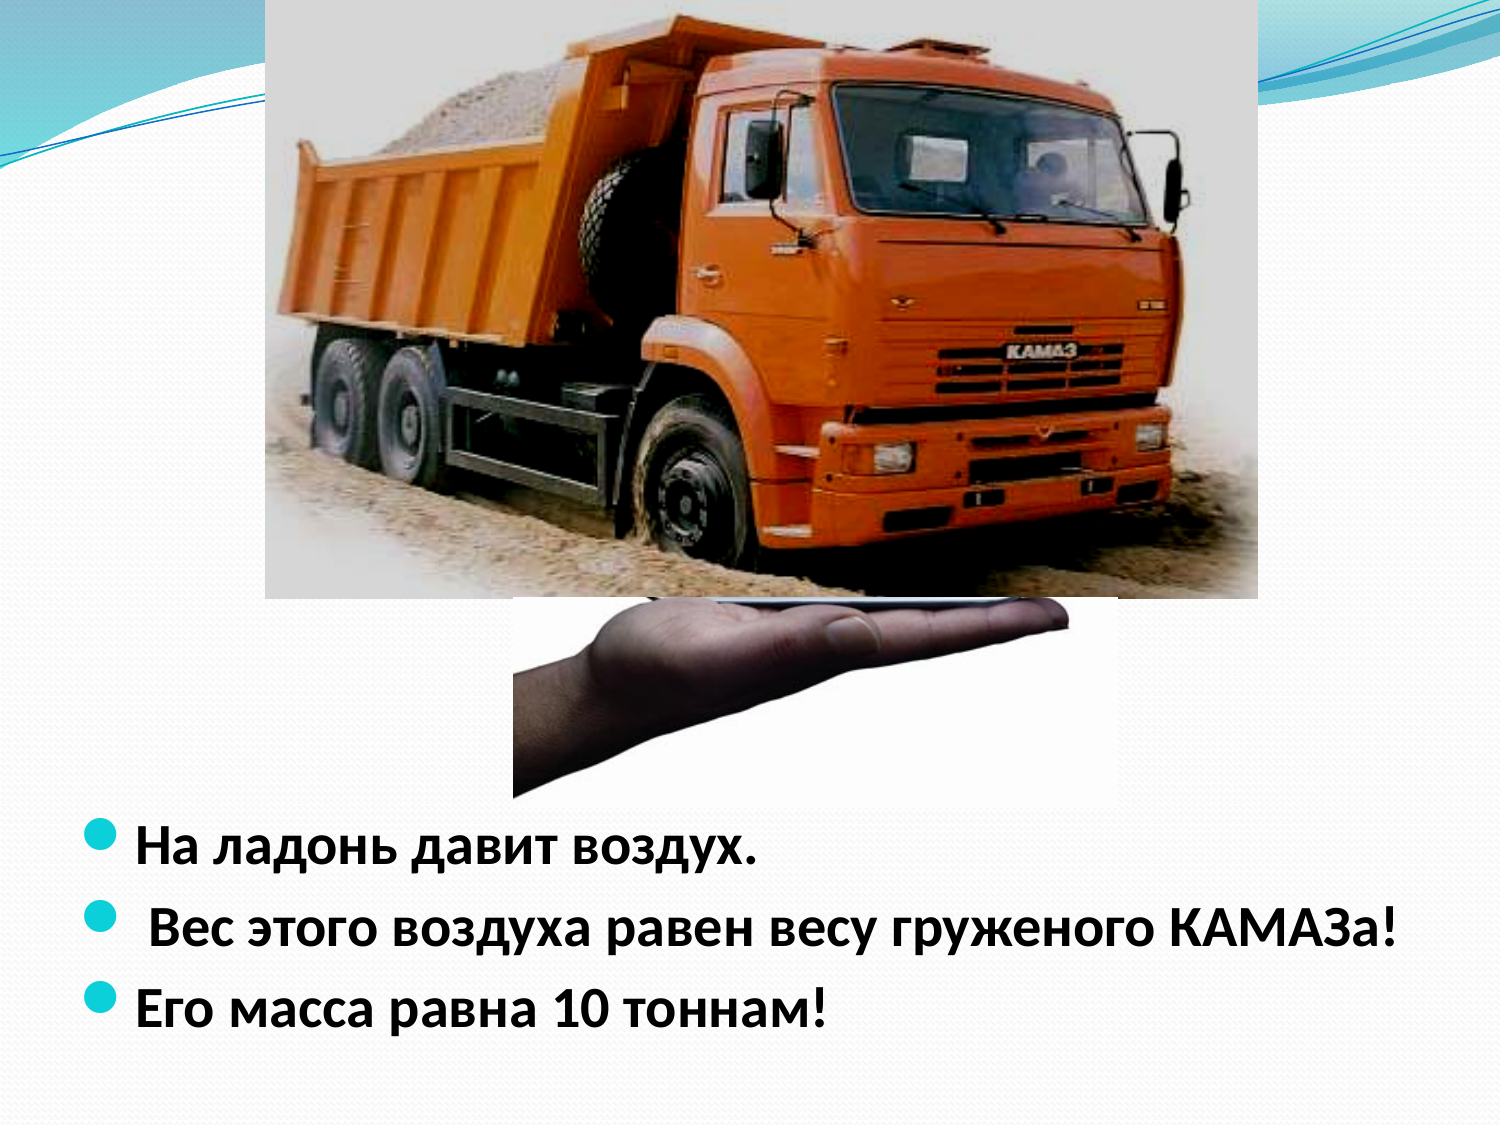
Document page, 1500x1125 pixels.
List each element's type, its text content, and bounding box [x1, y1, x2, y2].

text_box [265, 0, 1259, 599]
list На ладонь давит воздух. Вес этого воздуха равен весу груженого КАМАЗа! Его масса равна 10 тоннам! [64, 798, 1436, 1071]
picture [513, 597, 1119, 808]
